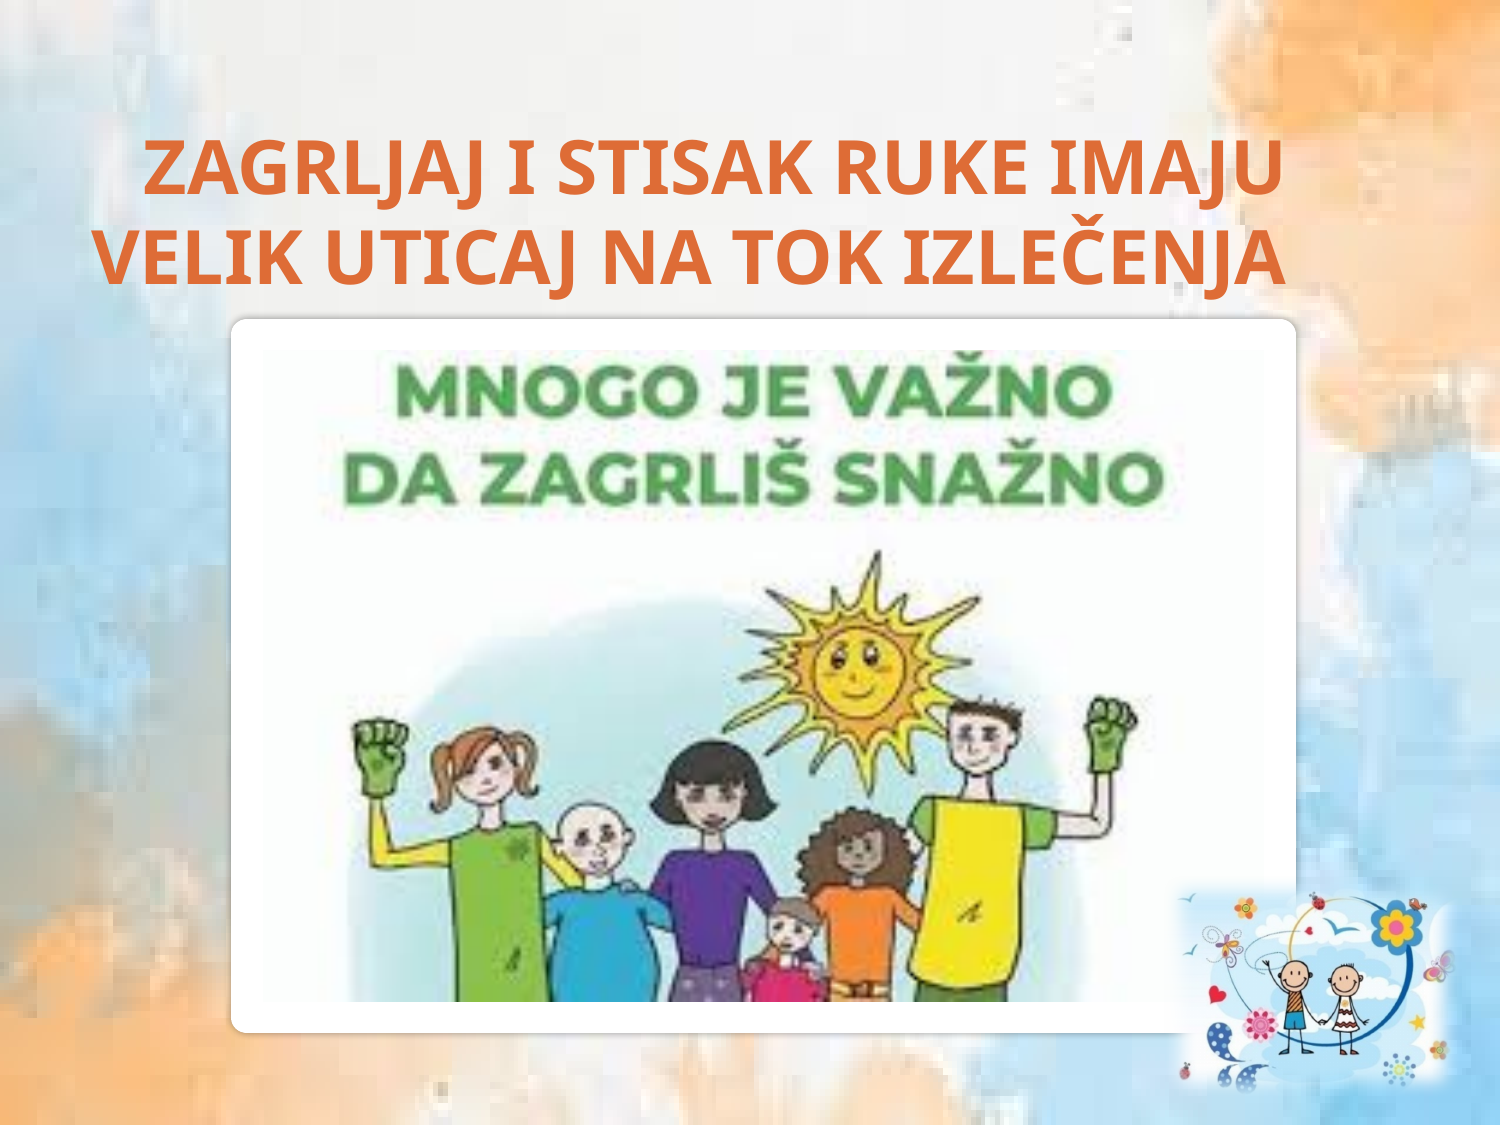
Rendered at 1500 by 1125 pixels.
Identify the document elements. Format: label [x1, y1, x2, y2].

picture [0, 0, 1500, 1125]
list [1162, 874, 1464, 1101]
